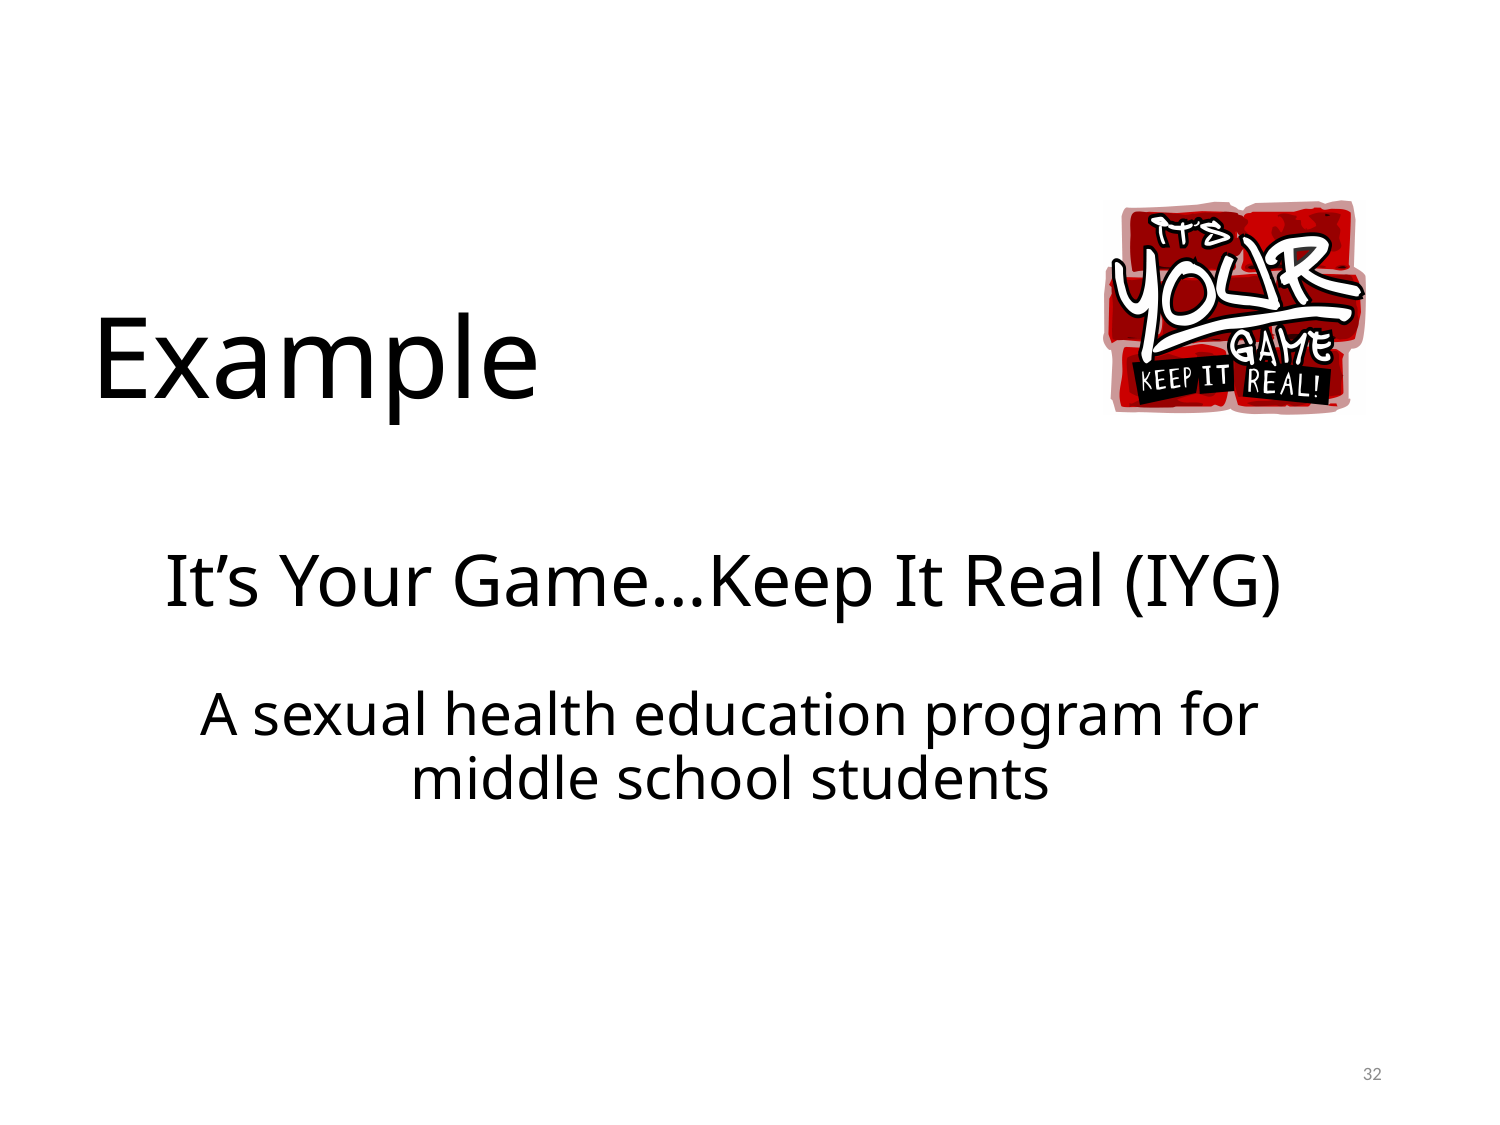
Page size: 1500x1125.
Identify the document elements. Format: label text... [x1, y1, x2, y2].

slide_number 32 [1059, 1042, 1397, 1103]
title Example [75, 0, 1369, 431]
list It’s Your Game…Keep It Real (IYG) A sexual health education program for middle school students [150, 537, 1313, 888]
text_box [1103, 200, 1366, 415]
